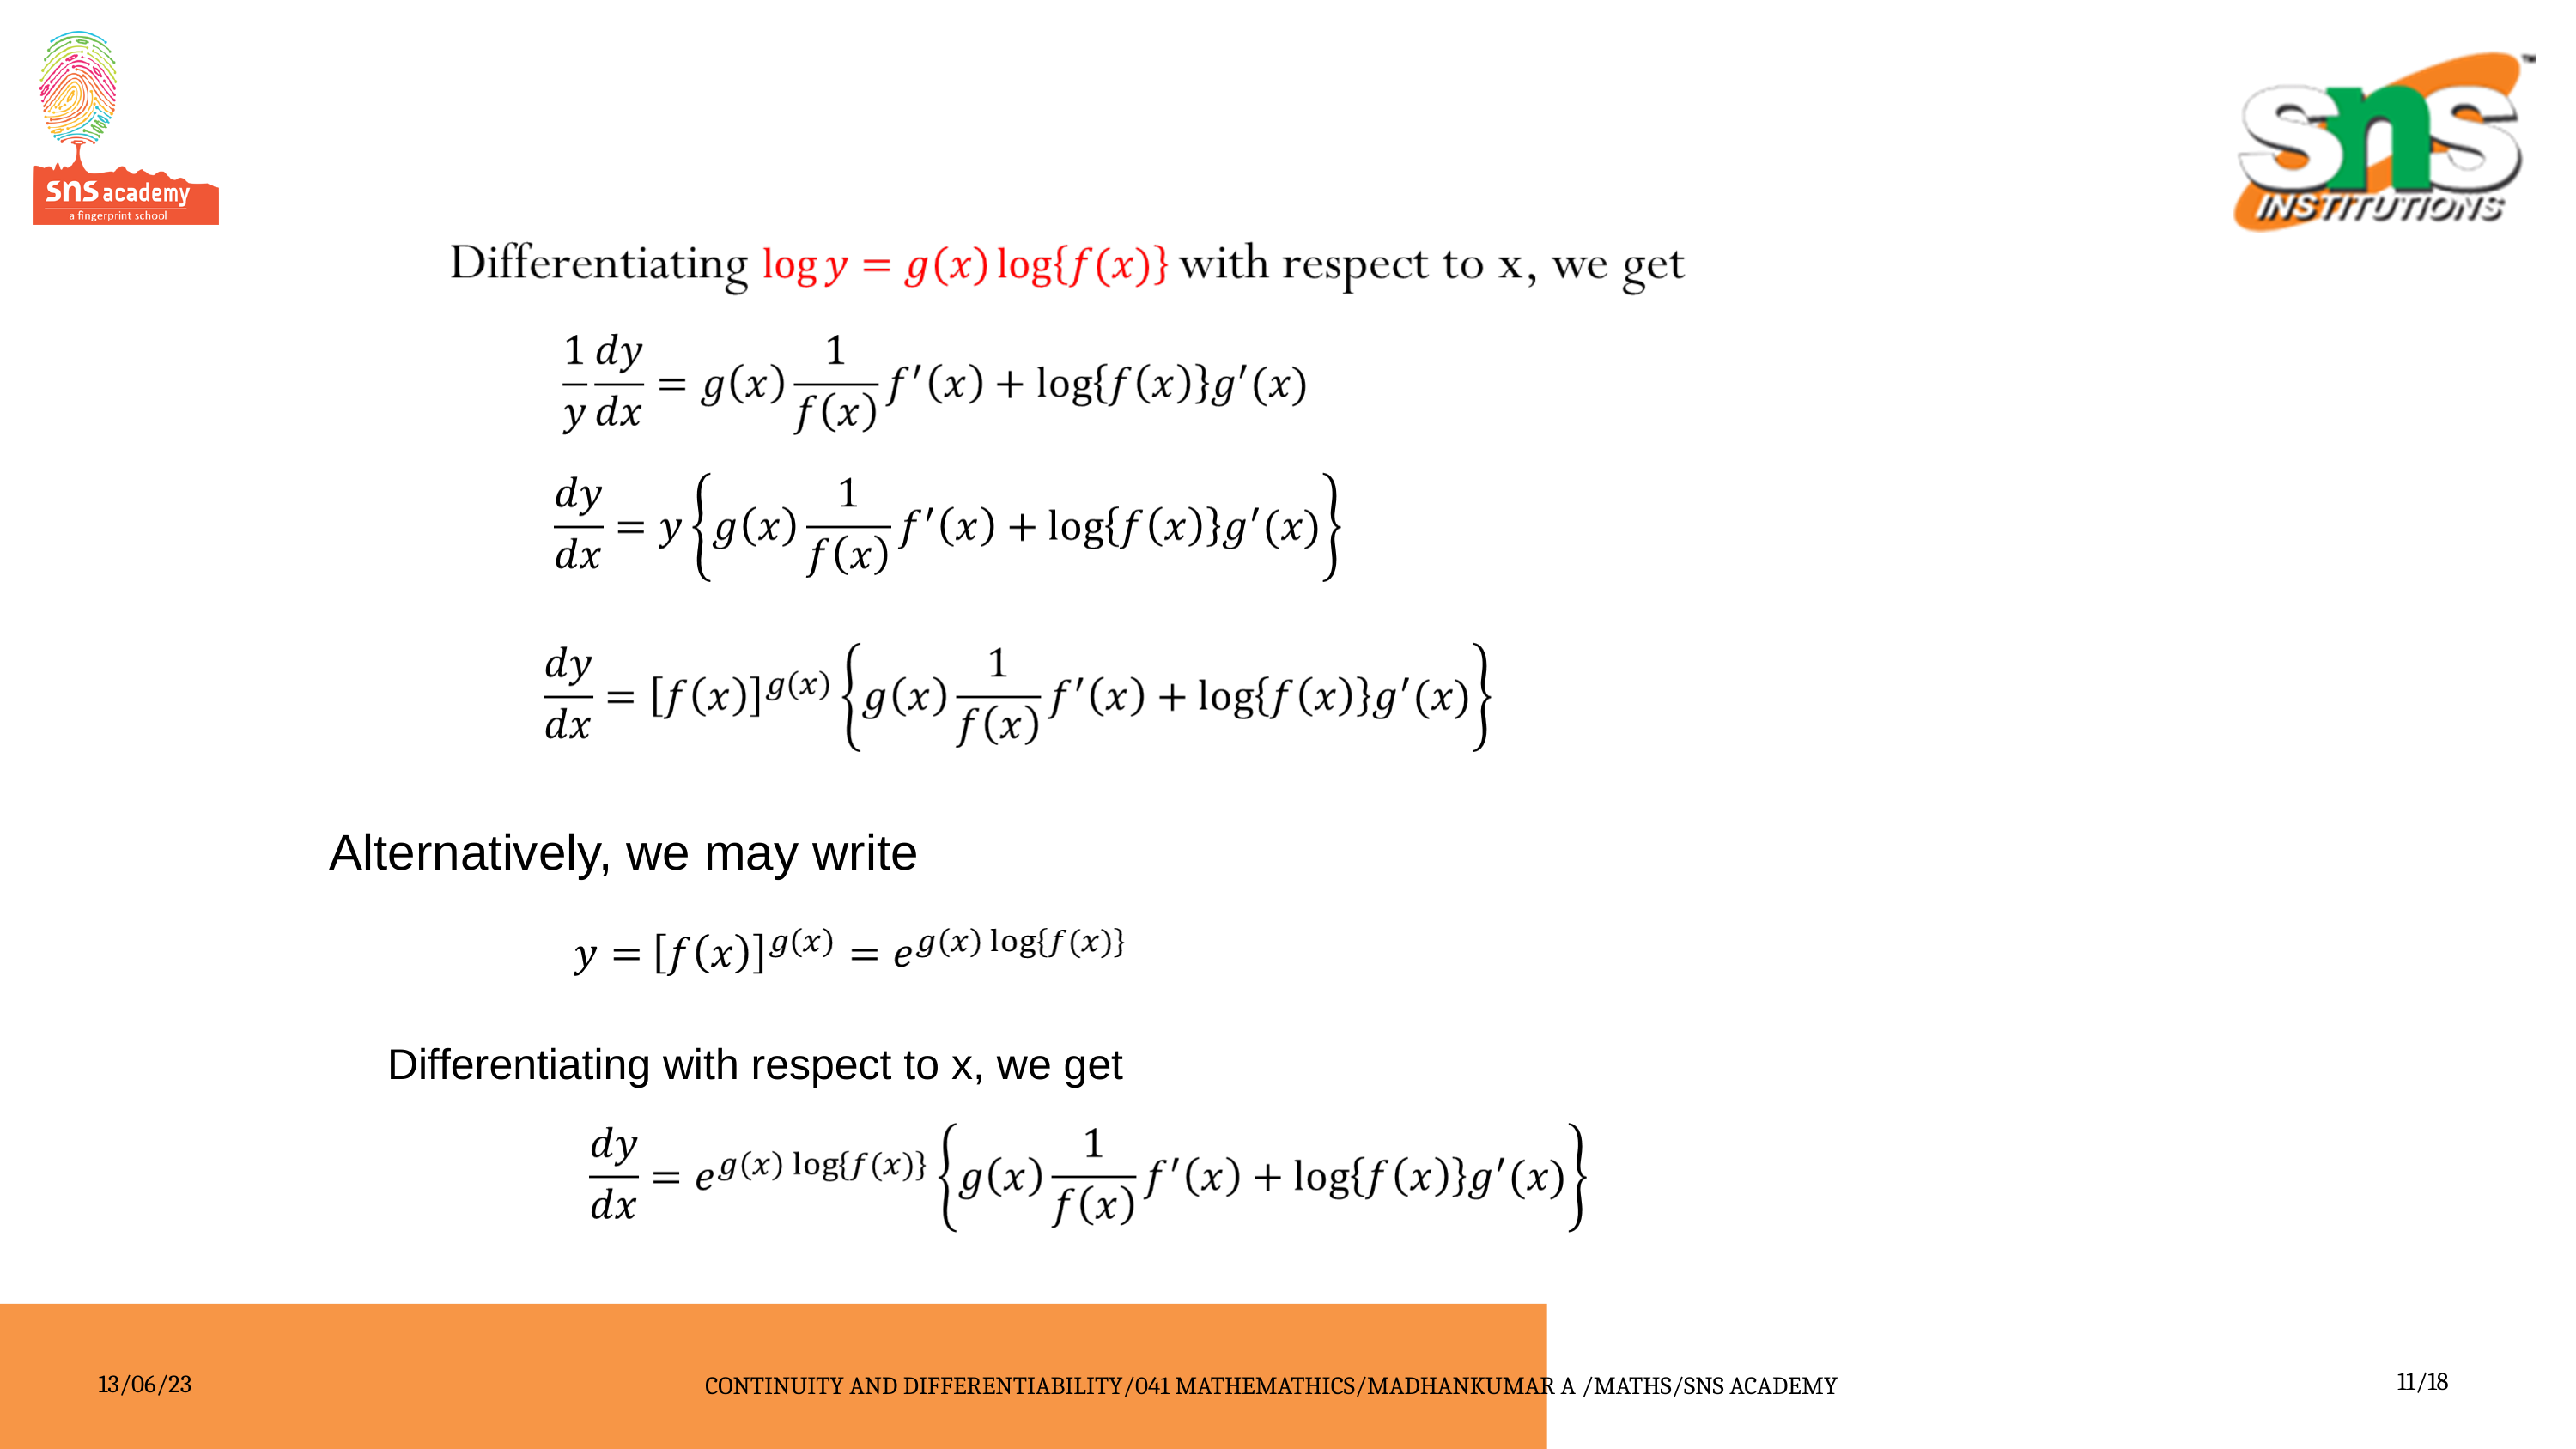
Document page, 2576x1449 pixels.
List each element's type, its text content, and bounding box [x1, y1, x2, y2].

picture [426, 459, 1471, 591]
text_box Differentiating with respect to x, we get [374, 1030, 1138, 1094]
picture [2233, 50, 2536, 233]
slide_number 11/18 [2161, 1354, 2463, 1406]
picture [432, 220, 1779, 308]
picture [496, 629, 1540, 761]
text_box [0, 1303, 1547, 1449]
picture [33, 31, 219, 225]
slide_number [85, 1357, 386, 1410]
picture [560, 917, 1700, 988]
footer CONTINUITY AND DIFFERENTIABILITY/041 MATHEMATHICS/MADHANKUMAR A /MATHS/SNS ACADEMY [440, 1357, 2104, 1411]
picture [382, 320, 1492, 444]
picture [567, 1109, 1611, 1240]
text_box Alternatively, we may write [317, 814, 933, 887]
